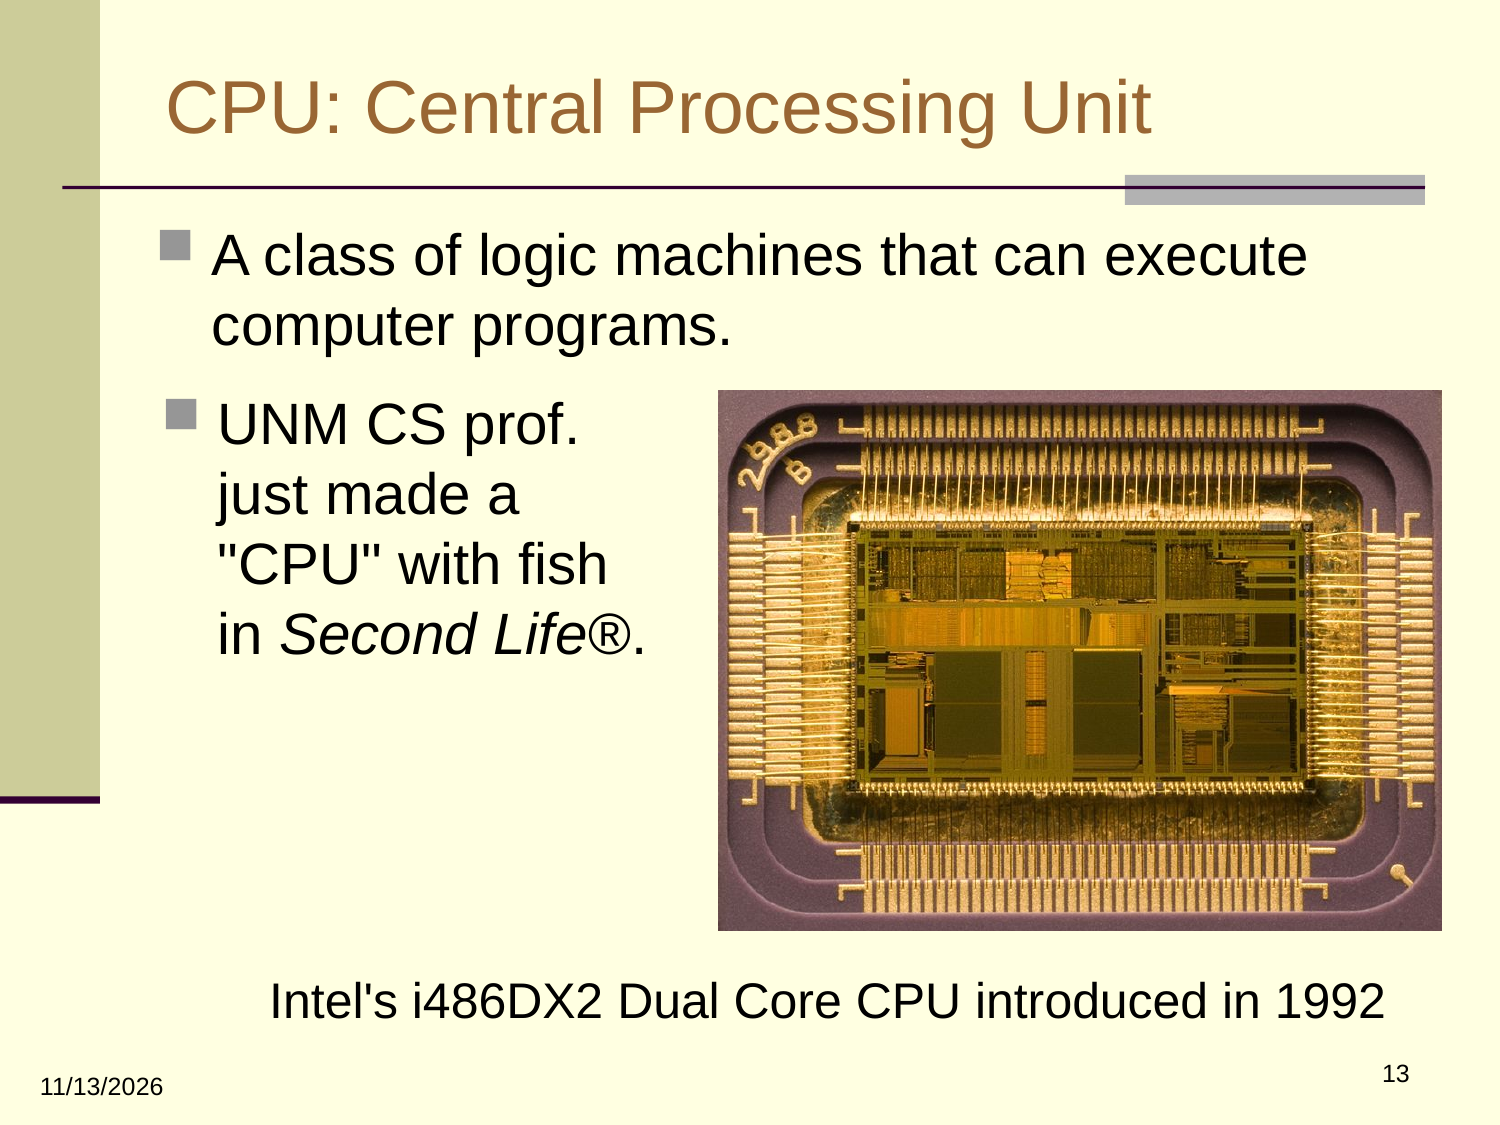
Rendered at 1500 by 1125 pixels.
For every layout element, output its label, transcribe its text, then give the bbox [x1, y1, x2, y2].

text_box UNM CS prof. just made a "CPU" with fish in Second Life®. [146, 378, 684, 808]
title CPU: Central Processing Unit [149, 45, 1426, 163]
list Intel's i486DX2 Dual Core CPU introduced in 1992 [100, 960, 1416, 1044]
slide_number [24, 1062, 351, 1101]
picture [718, 390, 1442, 931]
text_box A class of logic machines that can execute computer programs. [140, 209, 1407, 369]
slide_number 13 [1112, 1049, 1426, 1101]
